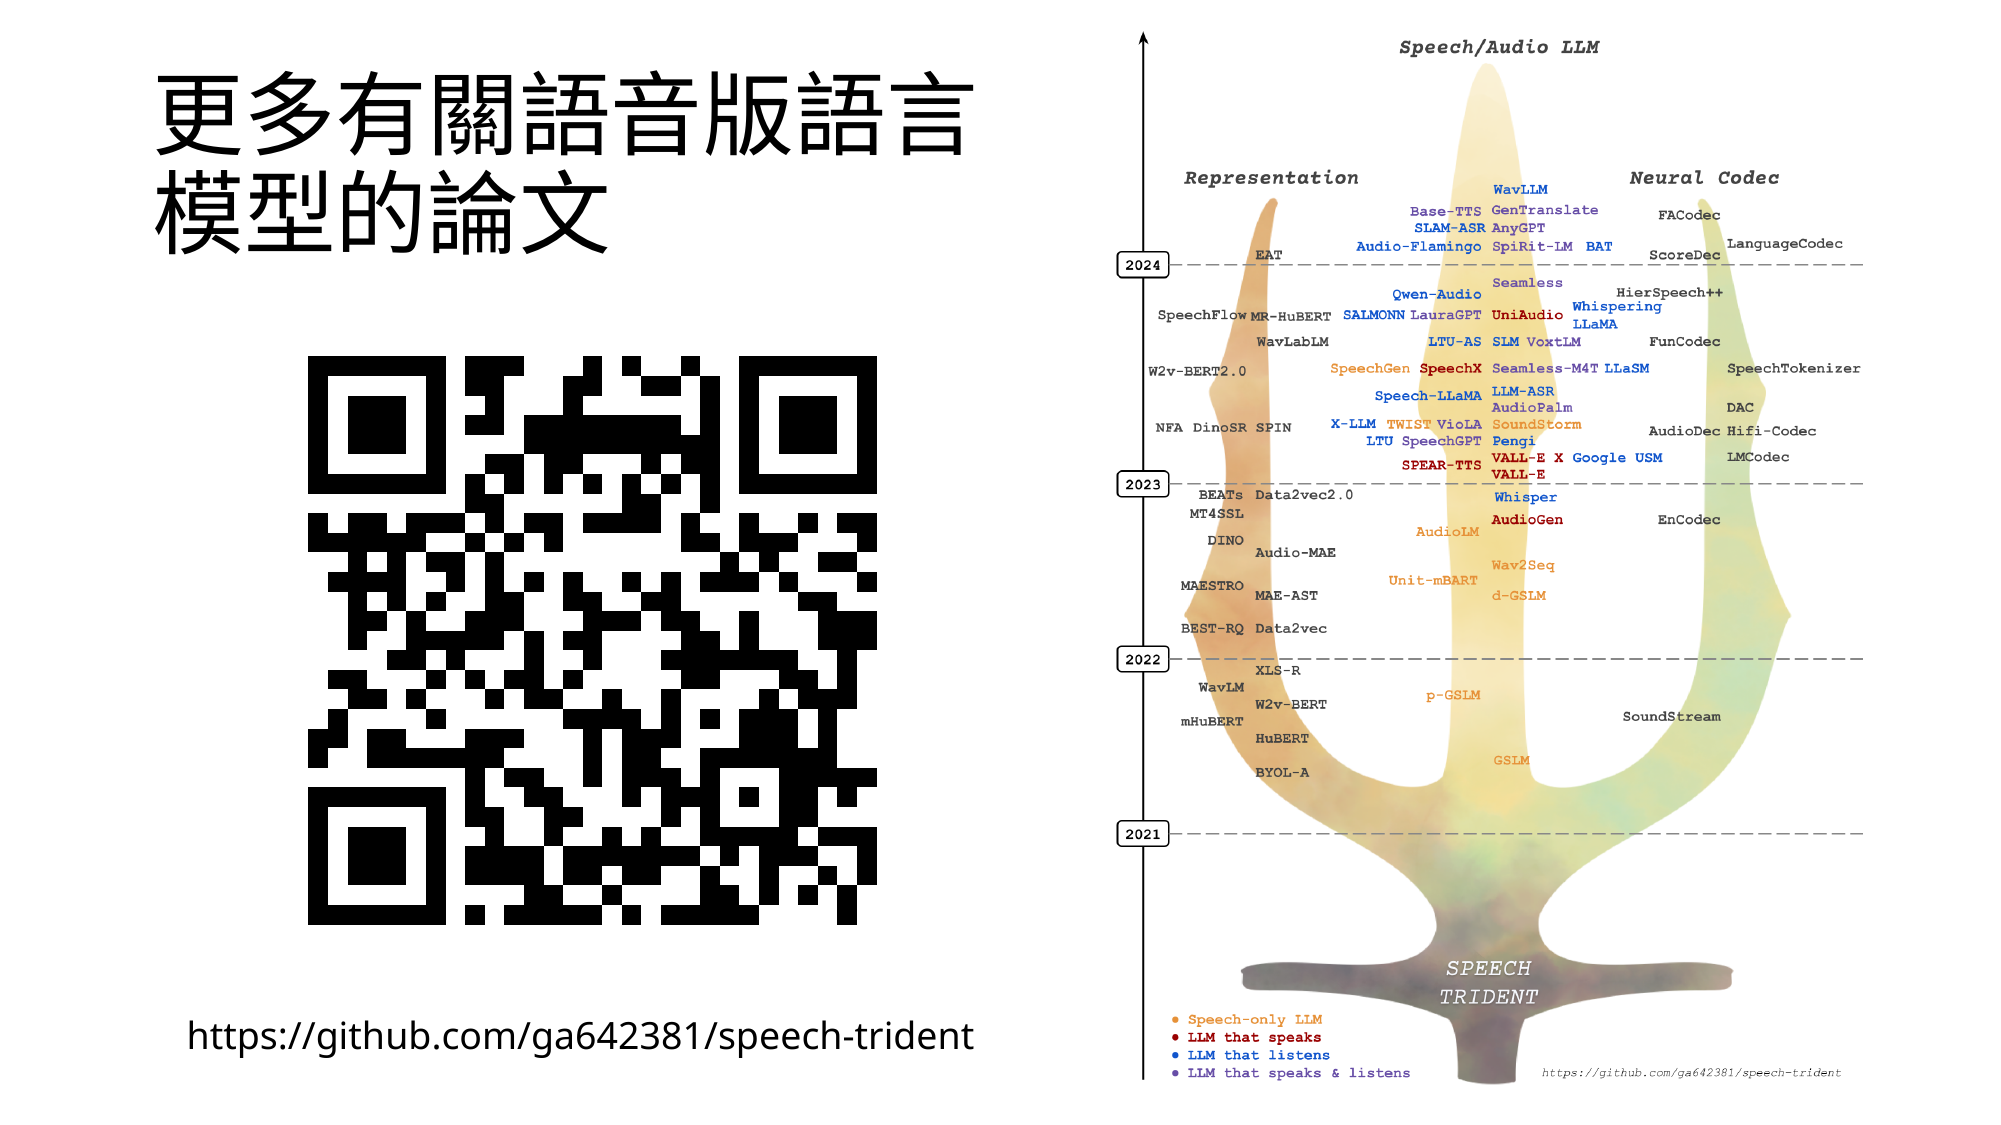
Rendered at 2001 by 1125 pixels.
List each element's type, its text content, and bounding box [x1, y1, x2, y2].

text_box https://github.com/ga642381/speech-trident [80, 1004, 1081, 1065]
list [1112, 26, 1863, 1099]
picture [259, 307, 926, 974]
title 更多有關語音版語言模型的論文 [137, 59, 1049, 278]
